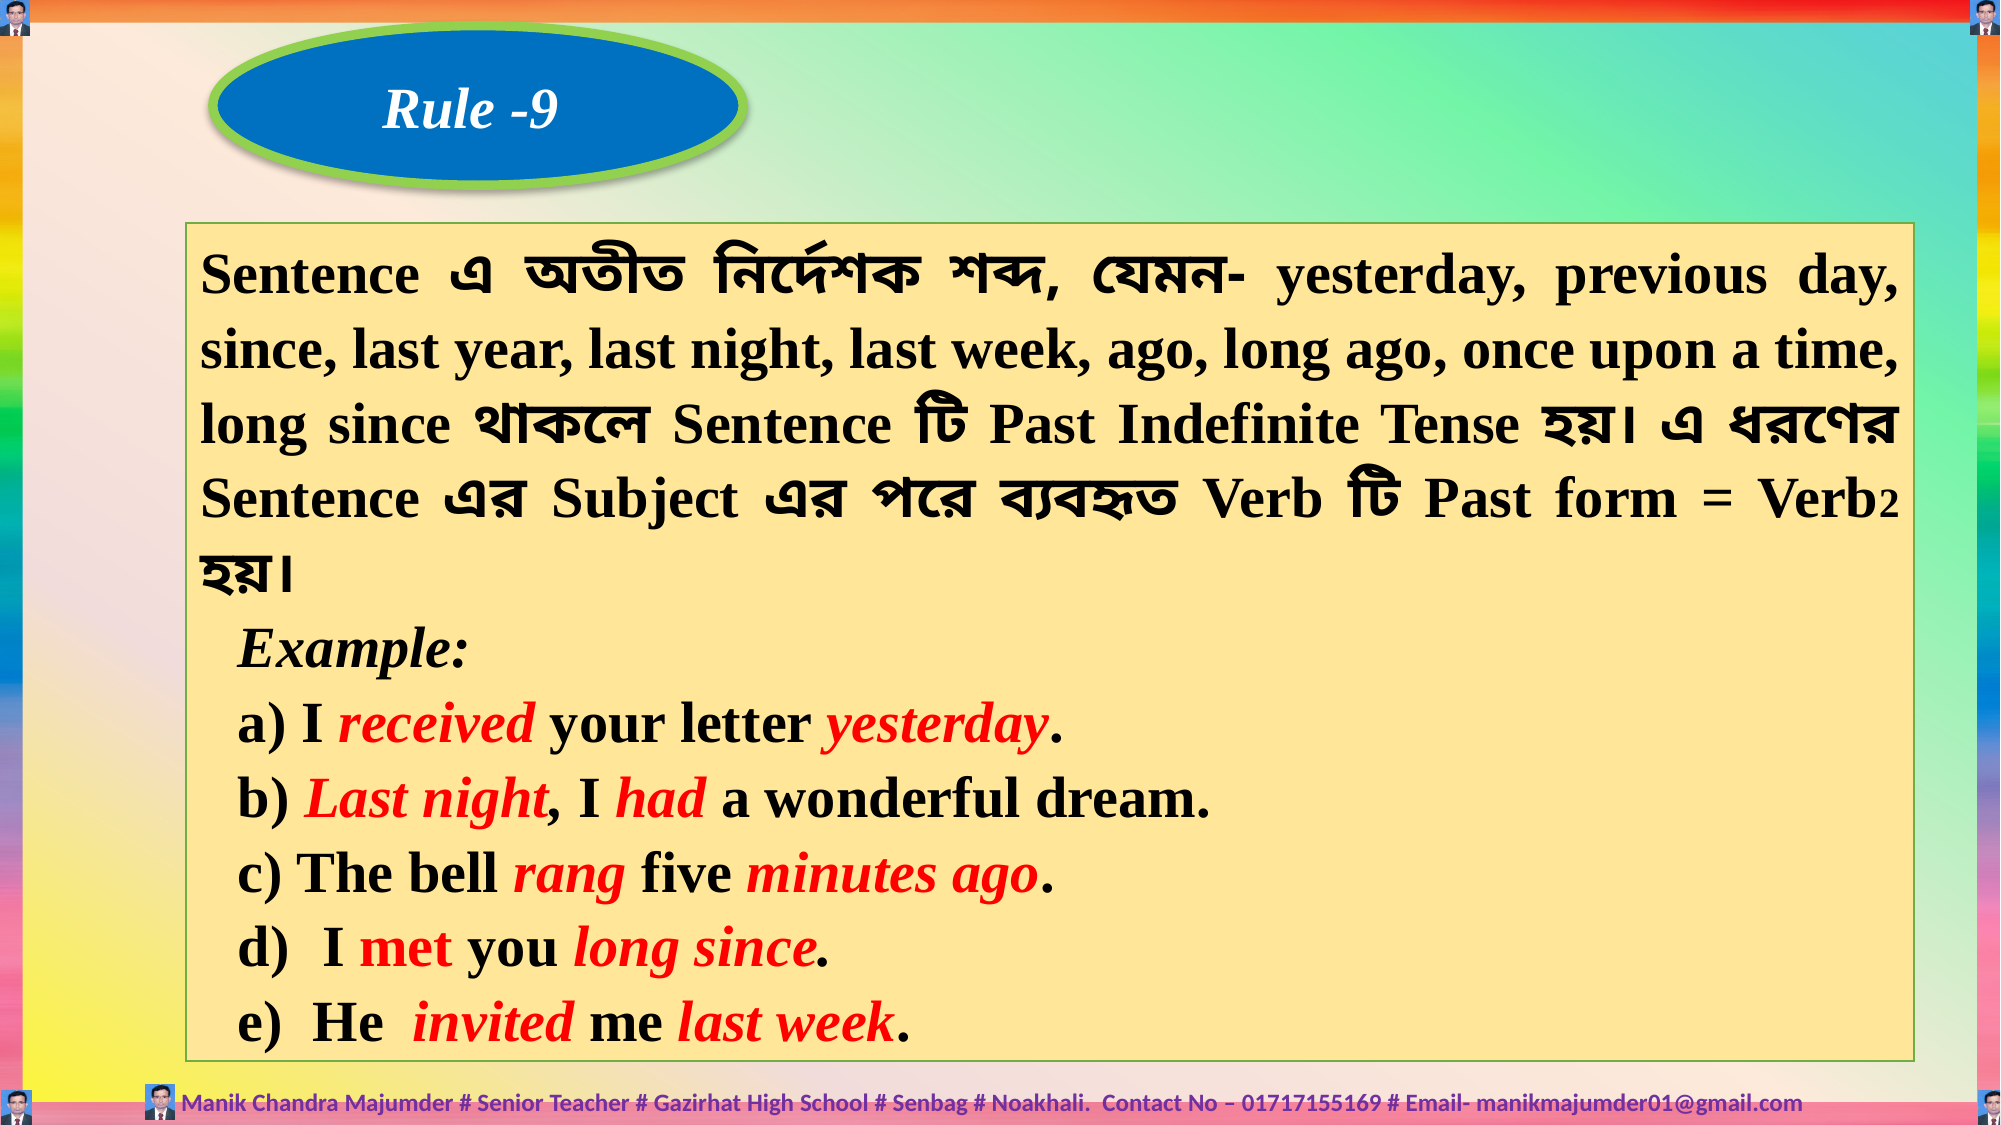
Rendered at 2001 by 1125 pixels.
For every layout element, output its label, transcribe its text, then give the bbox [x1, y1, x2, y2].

text_box Sentence এ অতীত নির্দেশক শব্দ, যেমন- yesterday, previous day, since, last year, last night, last week, ago, long ago, once upon a time, long since থাকলে Sentence টি Past Indefinite Tense হয়। এ ধরণের Sentence এর Subject এর পরে ব্যবহৃত Verb টি Past form = Verb2 হয়। Example: a) I received your letter yesterday. b) Last night, I had a wonderful dream. c) The bell rang five minutes ago. I met you long since. He invited me last week. [185, 222, 1915, 1062]
picture [0, 0, 2001, 1125]
text_box Rule -9 [211, 24, 745, 187]
